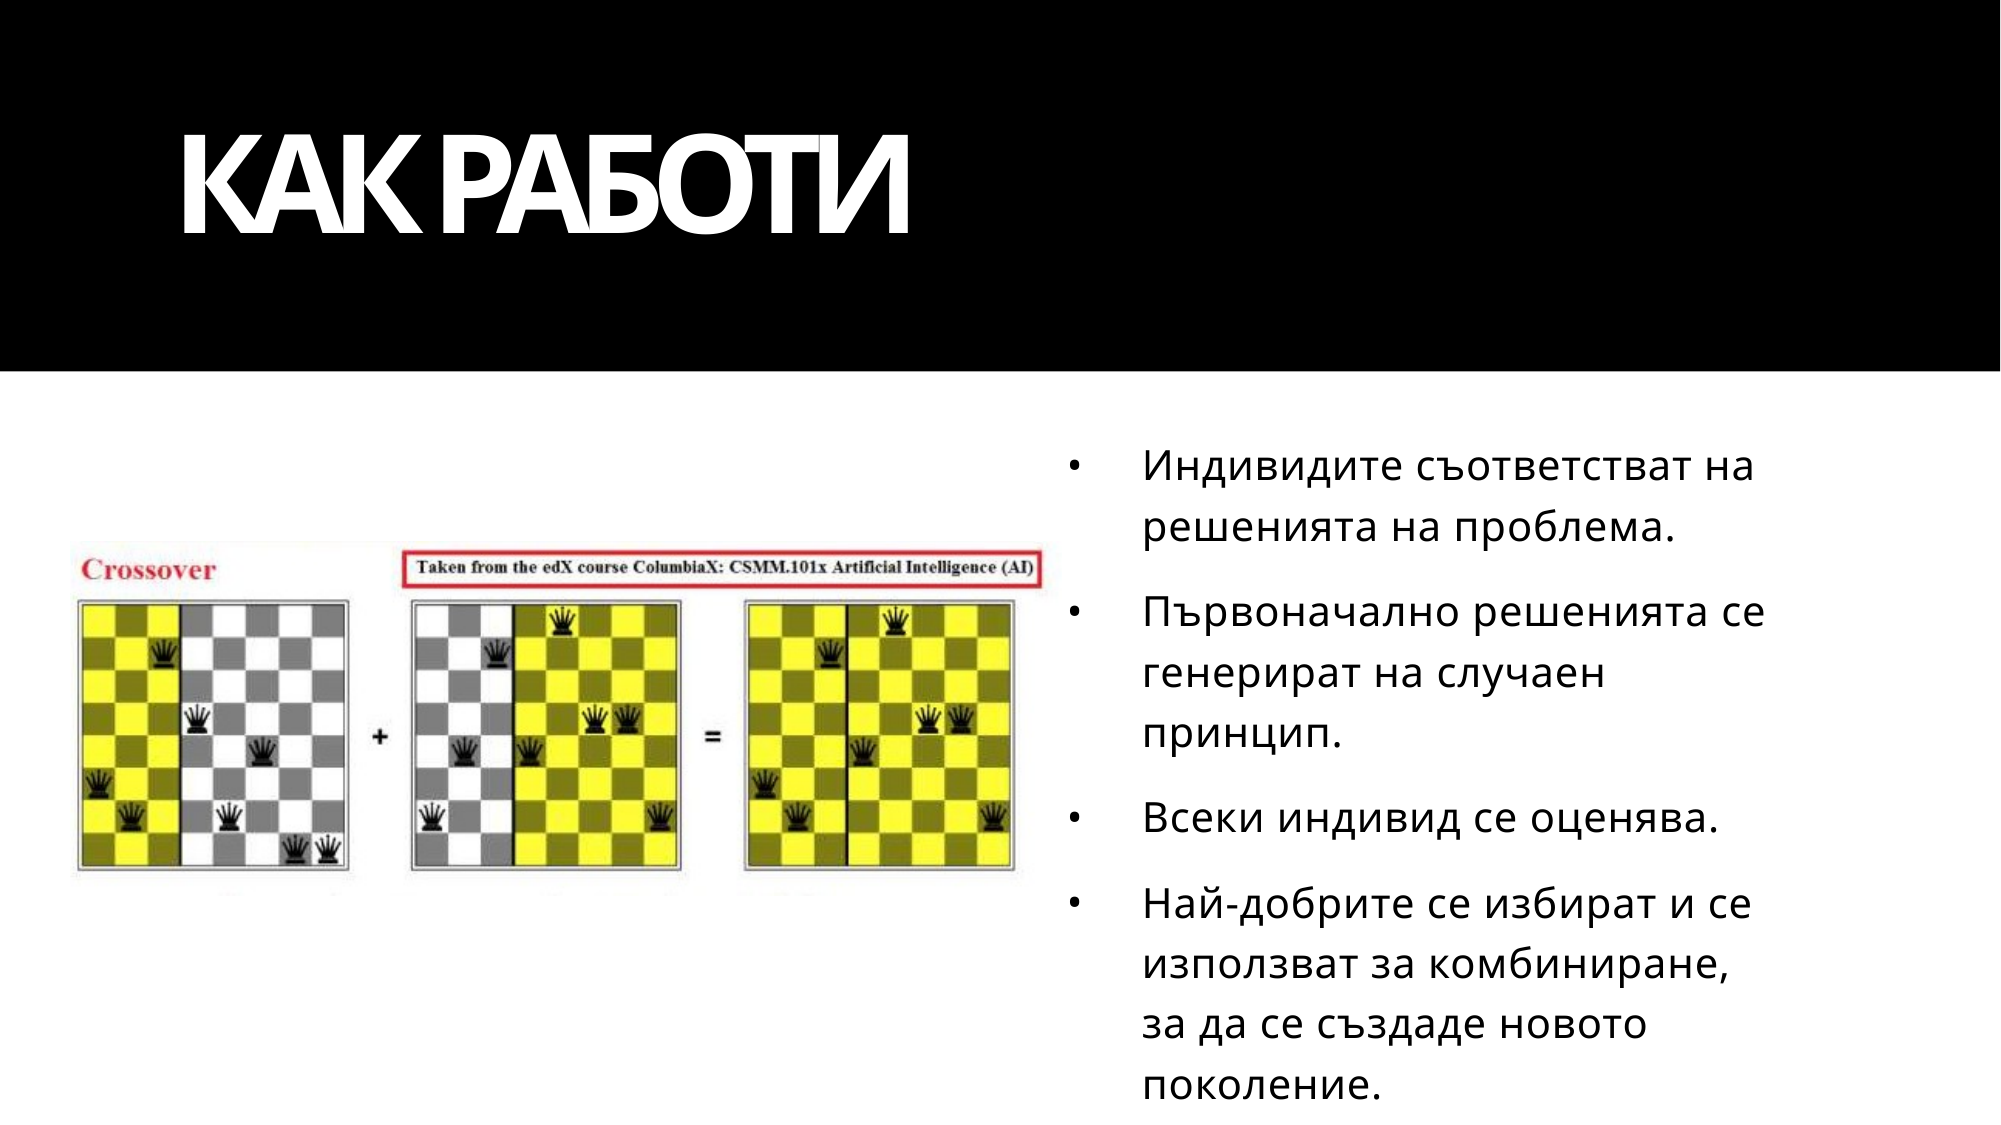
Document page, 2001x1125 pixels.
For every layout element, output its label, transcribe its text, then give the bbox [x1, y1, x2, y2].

title КАК РАБОТИ [170, 94, 996, 285]
text_box Индивидите съответстват на решенията на проблема. Първоначално решенията се генерират на случаен принцип. Всеки индивид се оценява. Най-добрите се избират и се използват за комбиниране, за да се създаде новото поколение. [1064, 420, 1820, 1108]
picture [70, 541, 1062, 896]
